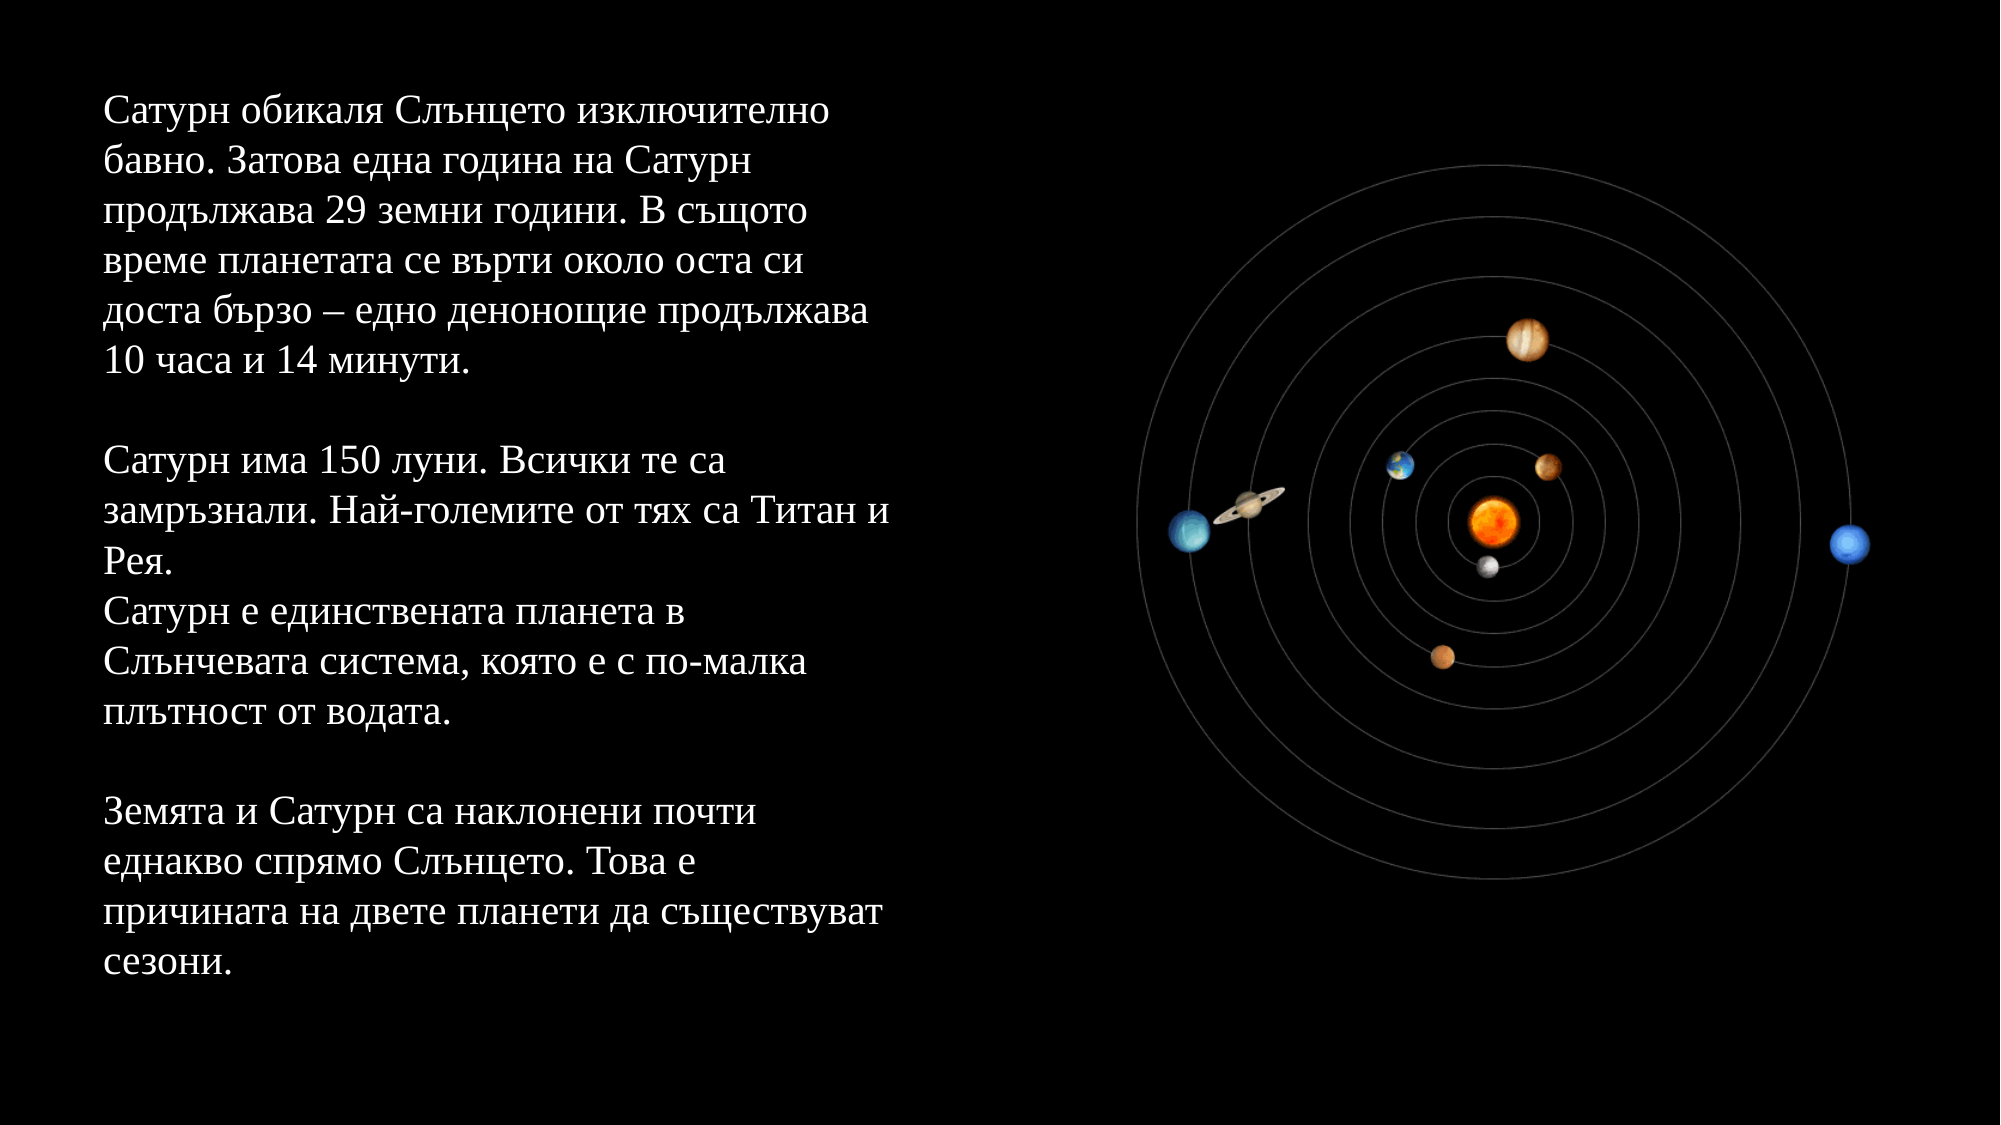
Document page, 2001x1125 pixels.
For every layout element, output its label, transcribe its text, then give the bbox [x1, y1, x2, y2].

picture [1115, 160, 1885, 888]
text_box Сатурн обикаля Слънцето изключително бавно. Затова една година на Сатурн продължава 29 земни години. В същото време планетата се върти около оста си доста бързо – едно денонощие продължава 10 часа и 14 минути. Сатурн има 150 луни. Всички те са замръзнали. Най-големите от тях са Титан и Рея. Сатурн е единствената планета в Слънчевата система, която е с по-малка плътност от водата. Земята и Сатурн са наклонени почти еднакво спрямо Слънцето. Това е причината на двете планети да съществуват сезони. [88, 74, 907, 1040]
